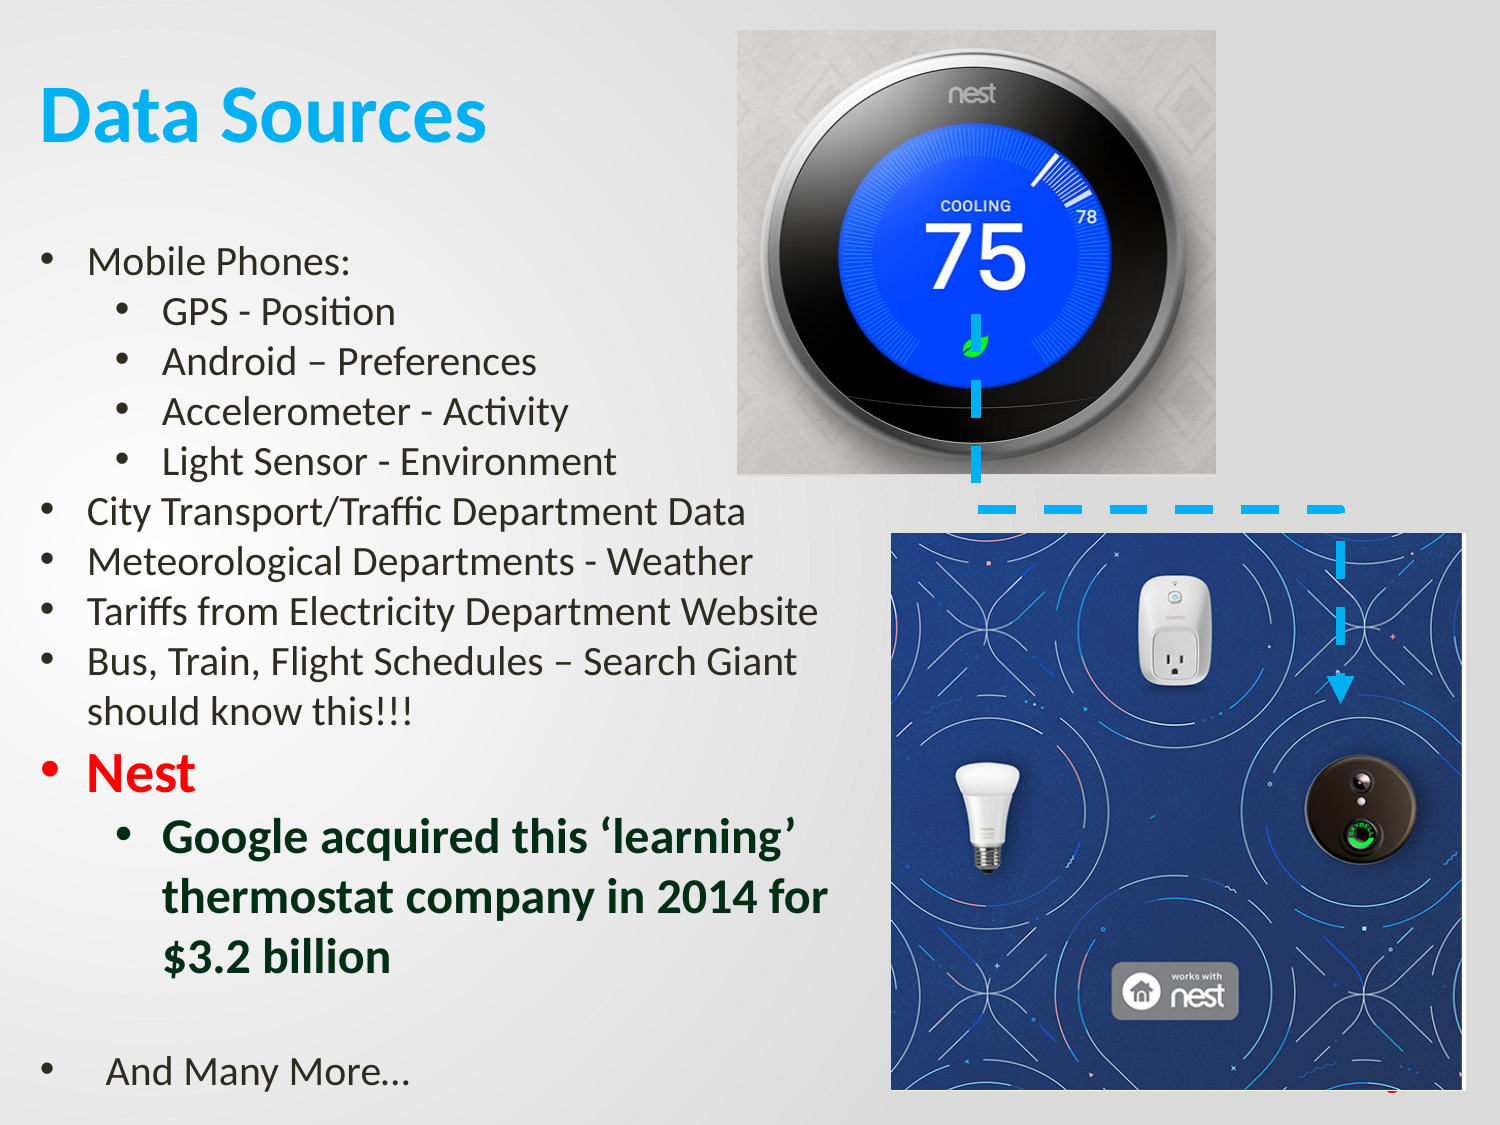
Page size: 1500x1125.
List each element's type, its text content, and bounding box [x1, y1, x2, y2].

text_box Mobile Phones: GPS - Position Android – Preferences Accelerometer - Activity Light Sensor - Environment City Transport/Traffic Department Data Meteorological Departments - Weather Tariffs from Electricity Department Website Bus, Train, Flight Schedules – Search Giant should know this!!! Nest Google acquired this ‘learning’ thermostat company in 2014 for $3.2 billion And Many More… [25, 226, 875, 1101]
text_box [962, 326, 1354, 693]
picture [736, 30, 1216, 477]
picture [891, 533, 1466, 1092]
text_box Data Sources [25, 51, 691, 167]
